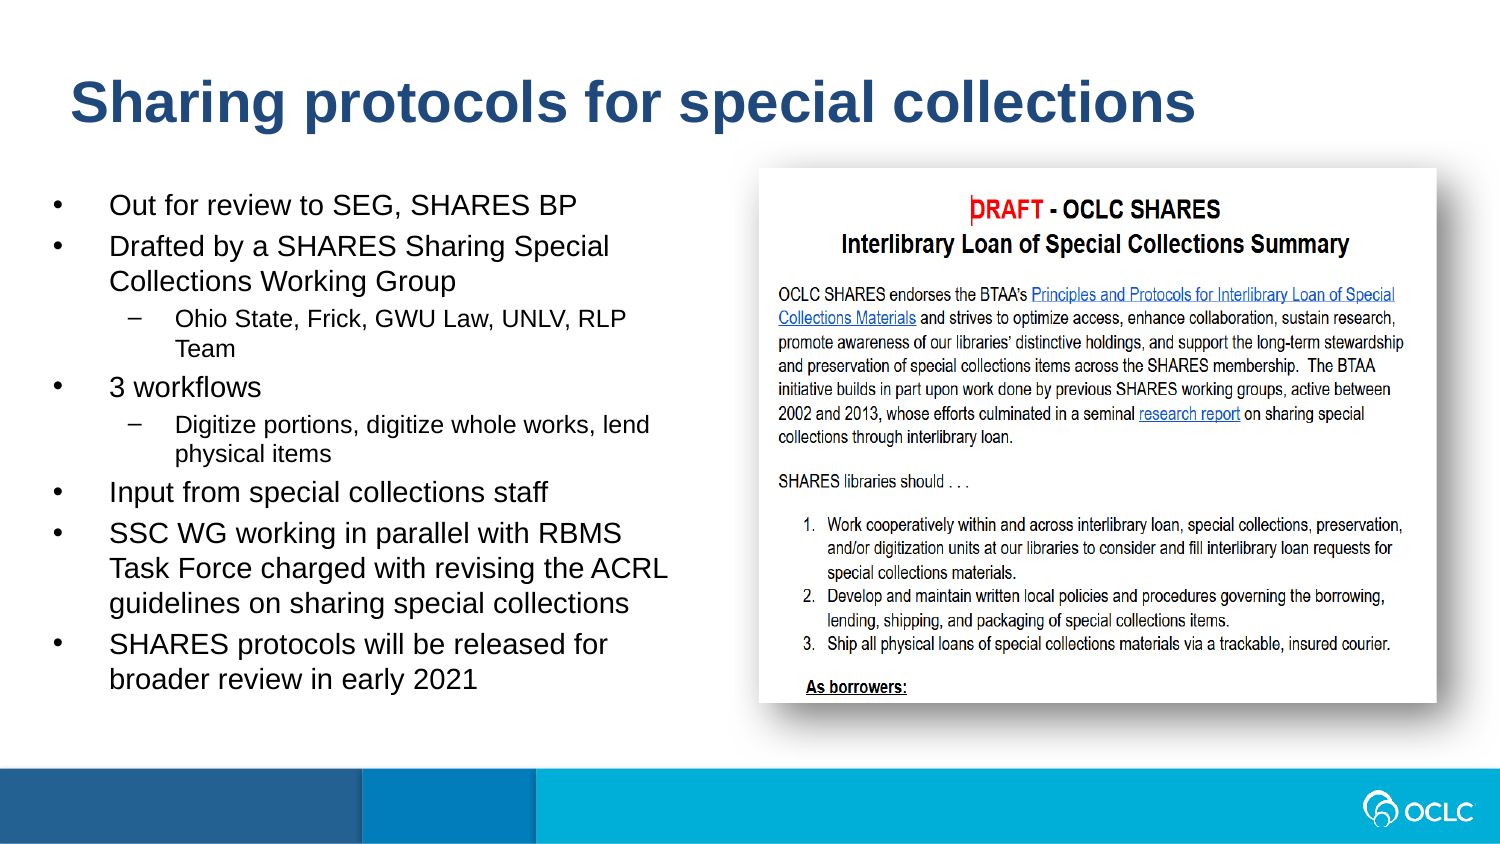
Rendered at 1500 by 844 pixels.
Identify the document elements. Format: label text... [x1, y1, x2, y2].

list Sharing protocols for special collections [55, 56, 1462, 169]
picture [758, 168, 1437, 704]
list Out for review to SEG, SHARES BP Drafted by a SHARES Sharing Special Collections Working Group Ohio State, Frick, GWU Law, UNLV, RLP Team 3 workflows Digitize portions, digitize whole works, lend physical items Input from special collections staff SSC WG working in parallel with RBMS Task Force charged with revising the ACRL guidelines on sharing special collections SHARES protocols will be released for broader review in early 2021 [38, 179, 692, 753]
